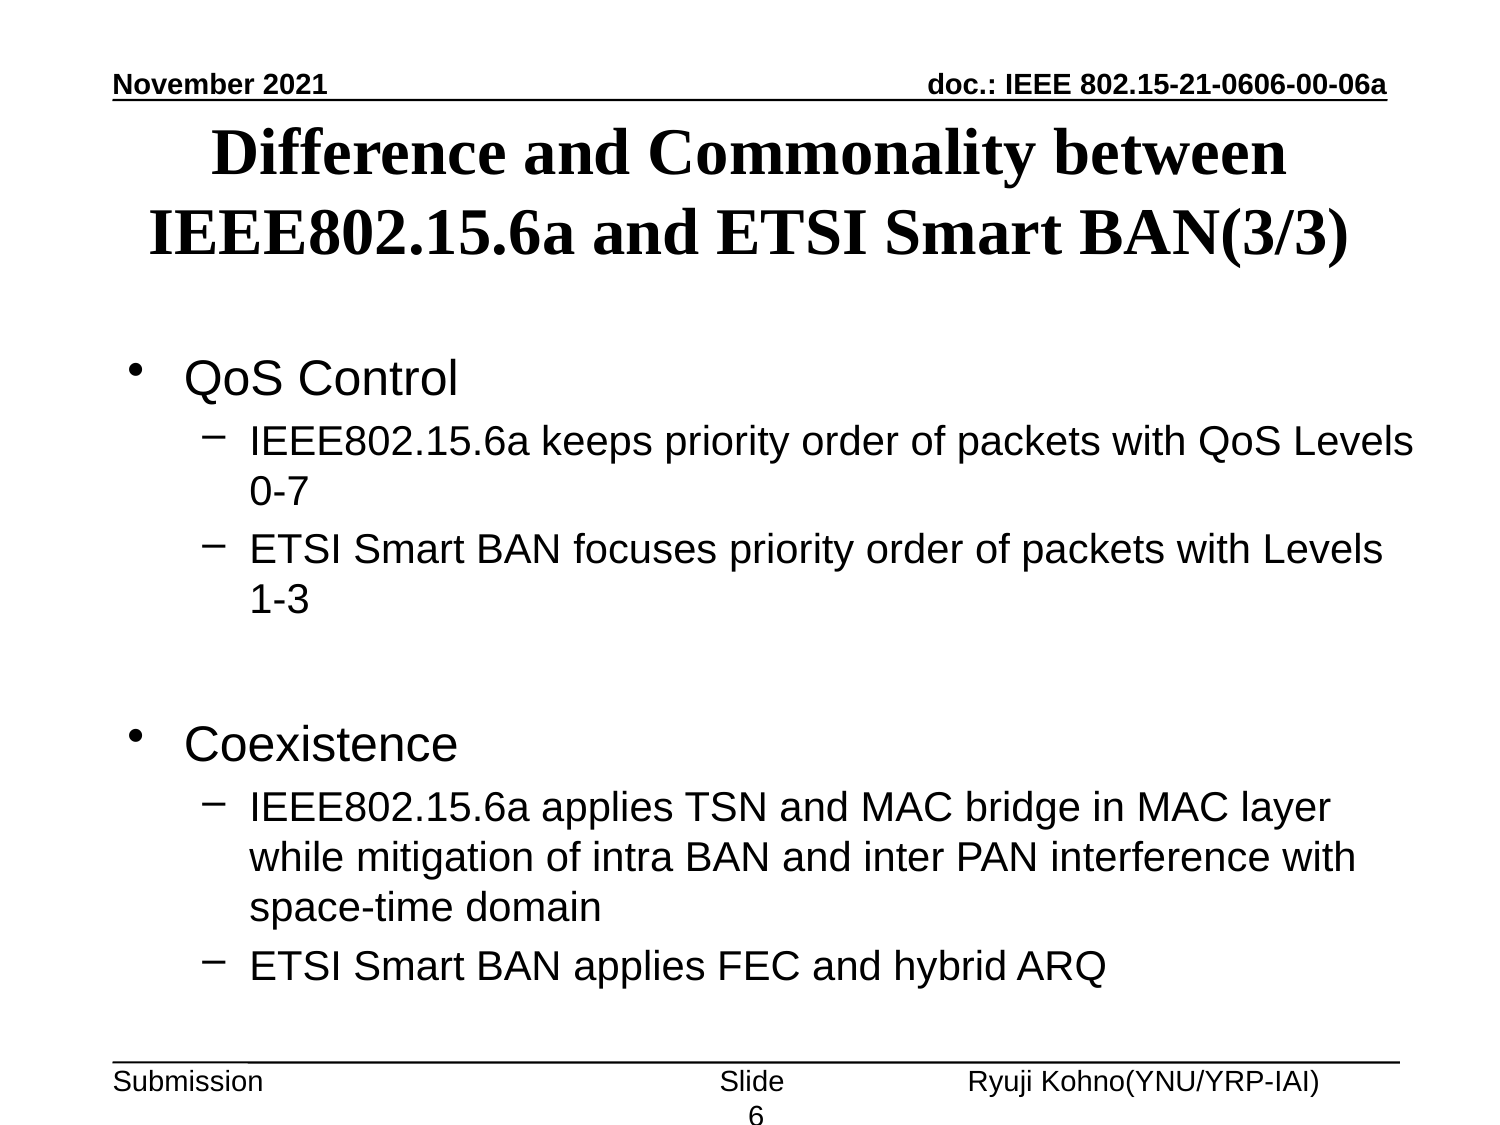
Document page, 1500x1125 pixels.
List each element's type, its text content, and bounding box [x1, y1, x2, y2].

title Difference and Commonality between IEEE802.15.6a and ETSI Smart BAN(3/3) [112, 99, 1388, 275]
slide_number Slide 6 [712, 1062, 800, 1093]
list QoS Control IEEE802.15.6a keeps priority order of packets with QoS Levels 0-7 ETSI Smart BAN focuses priority order of packets with Levels 1-3 Coexistence IEEE802.15.6a applies TSN and MAC bridge in MAC layer while mitigation of intra BAN and inter PAN interference with space-time domain ETSI Smart BAN applies FEC and hybrid ARQ [112, 337, 1434, 1025]
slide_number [112, 0, 375, 100]
